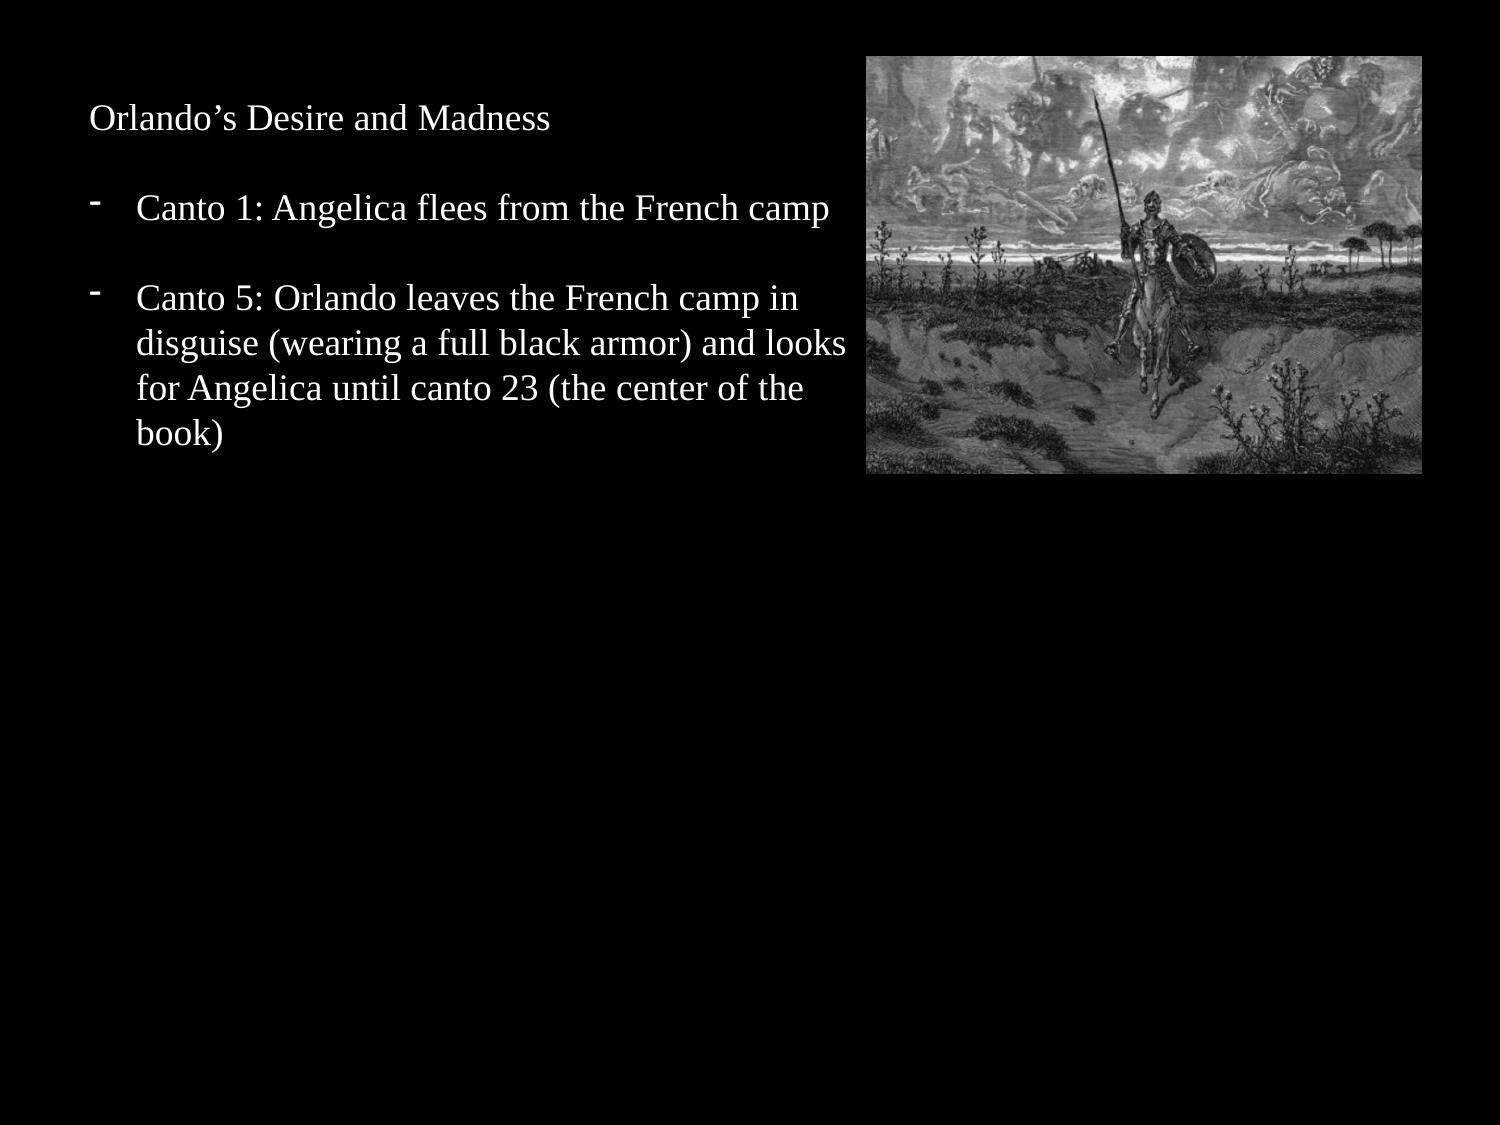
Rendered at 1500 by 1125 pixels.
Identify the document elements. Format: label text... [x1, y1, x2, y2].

picture [865, 56, 1422, 474]
text_box Orlando’s Desire and Madness Canto 1: Angelica flees from the French camp Canto 5: Orlando leaves the French camp in disguise (wearing a full black armor) and looks for Angelica until canto 23 (the center of the book) [74, 85, 860, 461]
